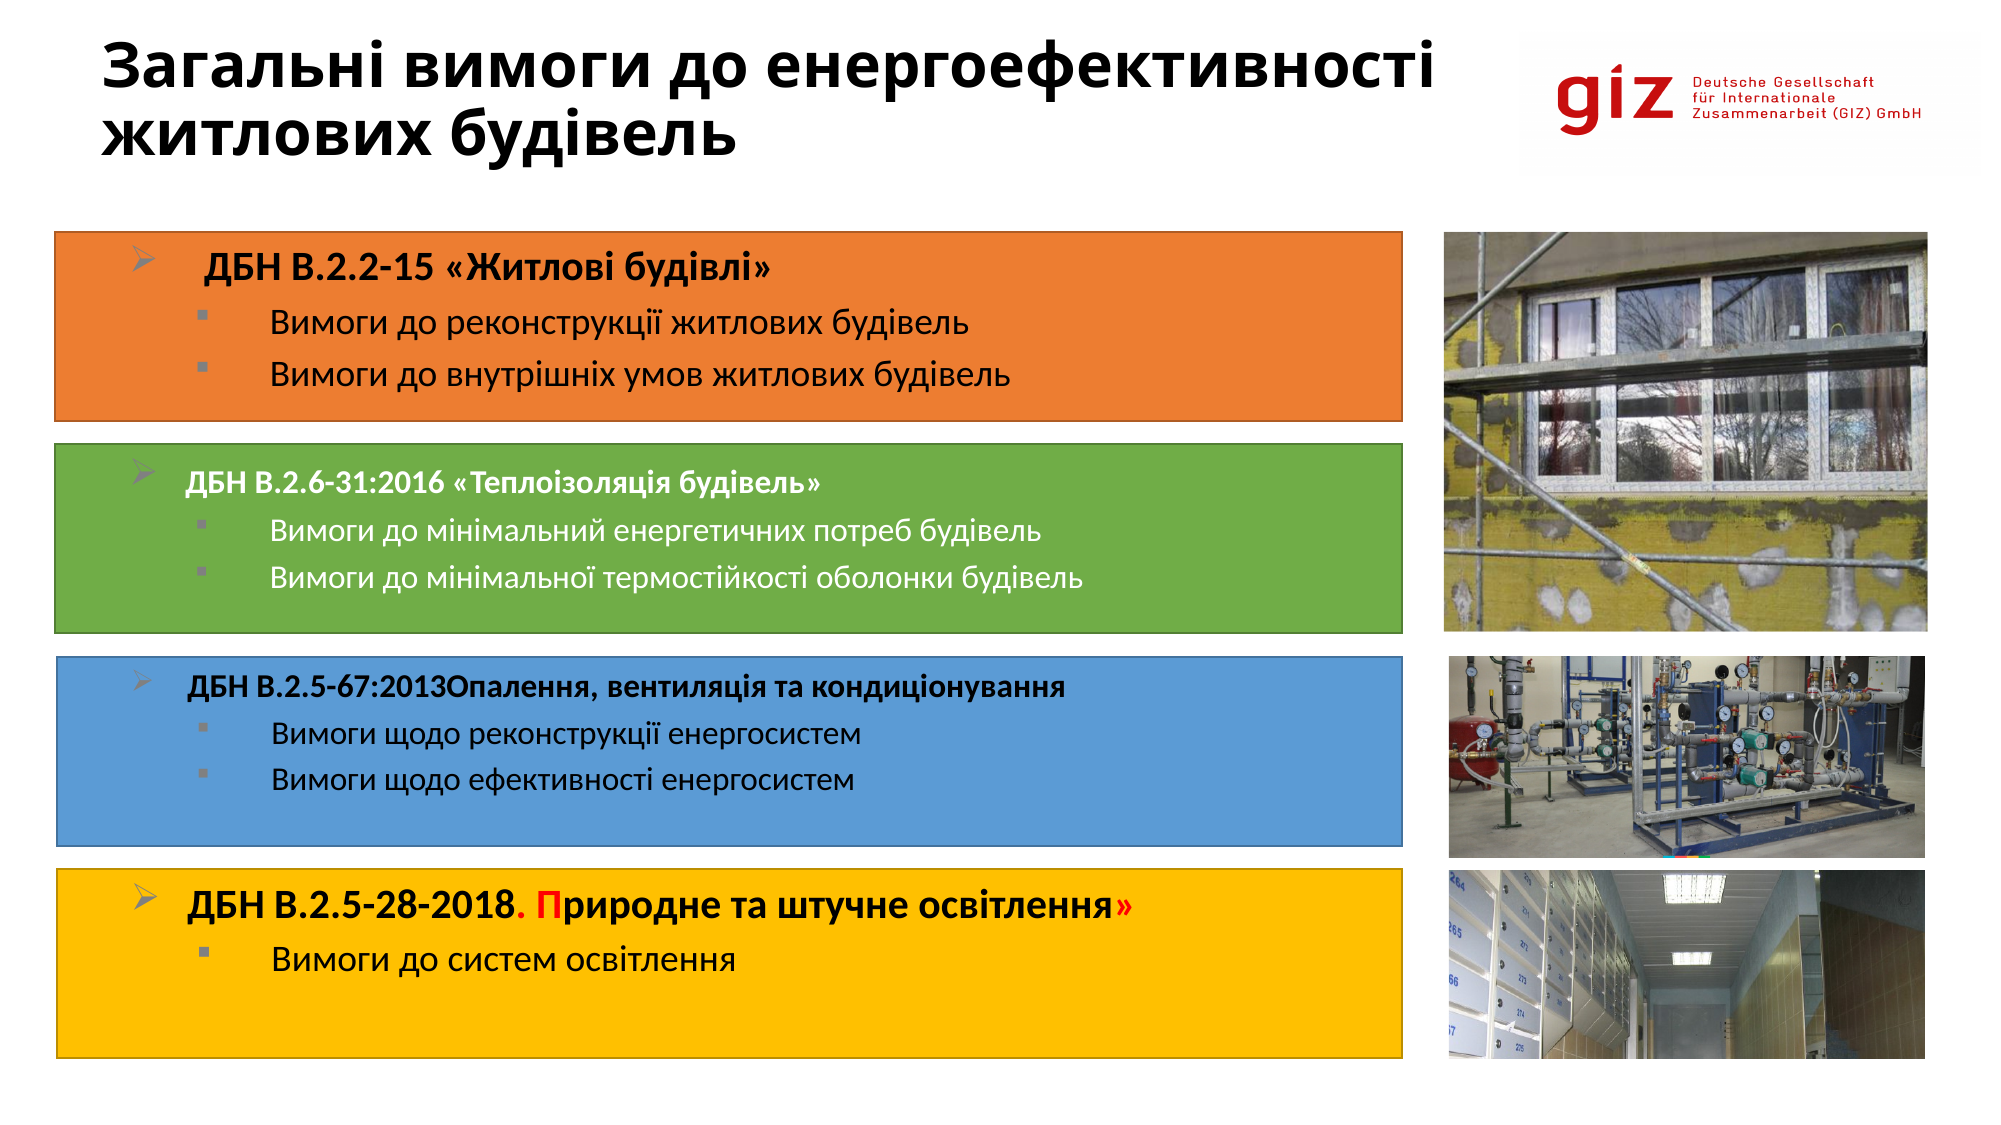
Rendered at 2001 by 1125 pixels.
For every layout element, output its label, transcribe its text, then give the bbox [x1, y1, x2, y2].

text_box ​ДБН В.2.6-31:2016 «Теплоізоляція будівель​» Вимоги до мінімальний енергетичних потреб будівель Вимоги до мінімальної термостійкості оболонки будівель [54, 443, 1403, 634]
text_box ​ДБН В.2.5-67:2013Опалення, вентиляція та кондиціонування Вимоги щодо реконструкції енергосистем Вимоги щодо ефективності енергосистем [56, 656, 1403, 847]
picture [1448, 868, 1925, 1059]
picture [1443, 231, 1928, 632]
picture [1519, 31, 1981, 176]
text_box ДБН В.2.2-15 «Житлові будівлі​» Вимоги до реконструкції житлових будівель Вимоги до внутрішніх умов житлових будівель [54, 231, 1403, 422]
picture [1448, 656, 1925, 858]
title Загальні вимоги до енергоефективності житлових будівель [86, 40, 1544, 162]
text_box ​ДБН В.2.5-28-2018. Природне та штучне освітлення» Вимоги до систем освітлення [56, 868, 1403, 1059]
